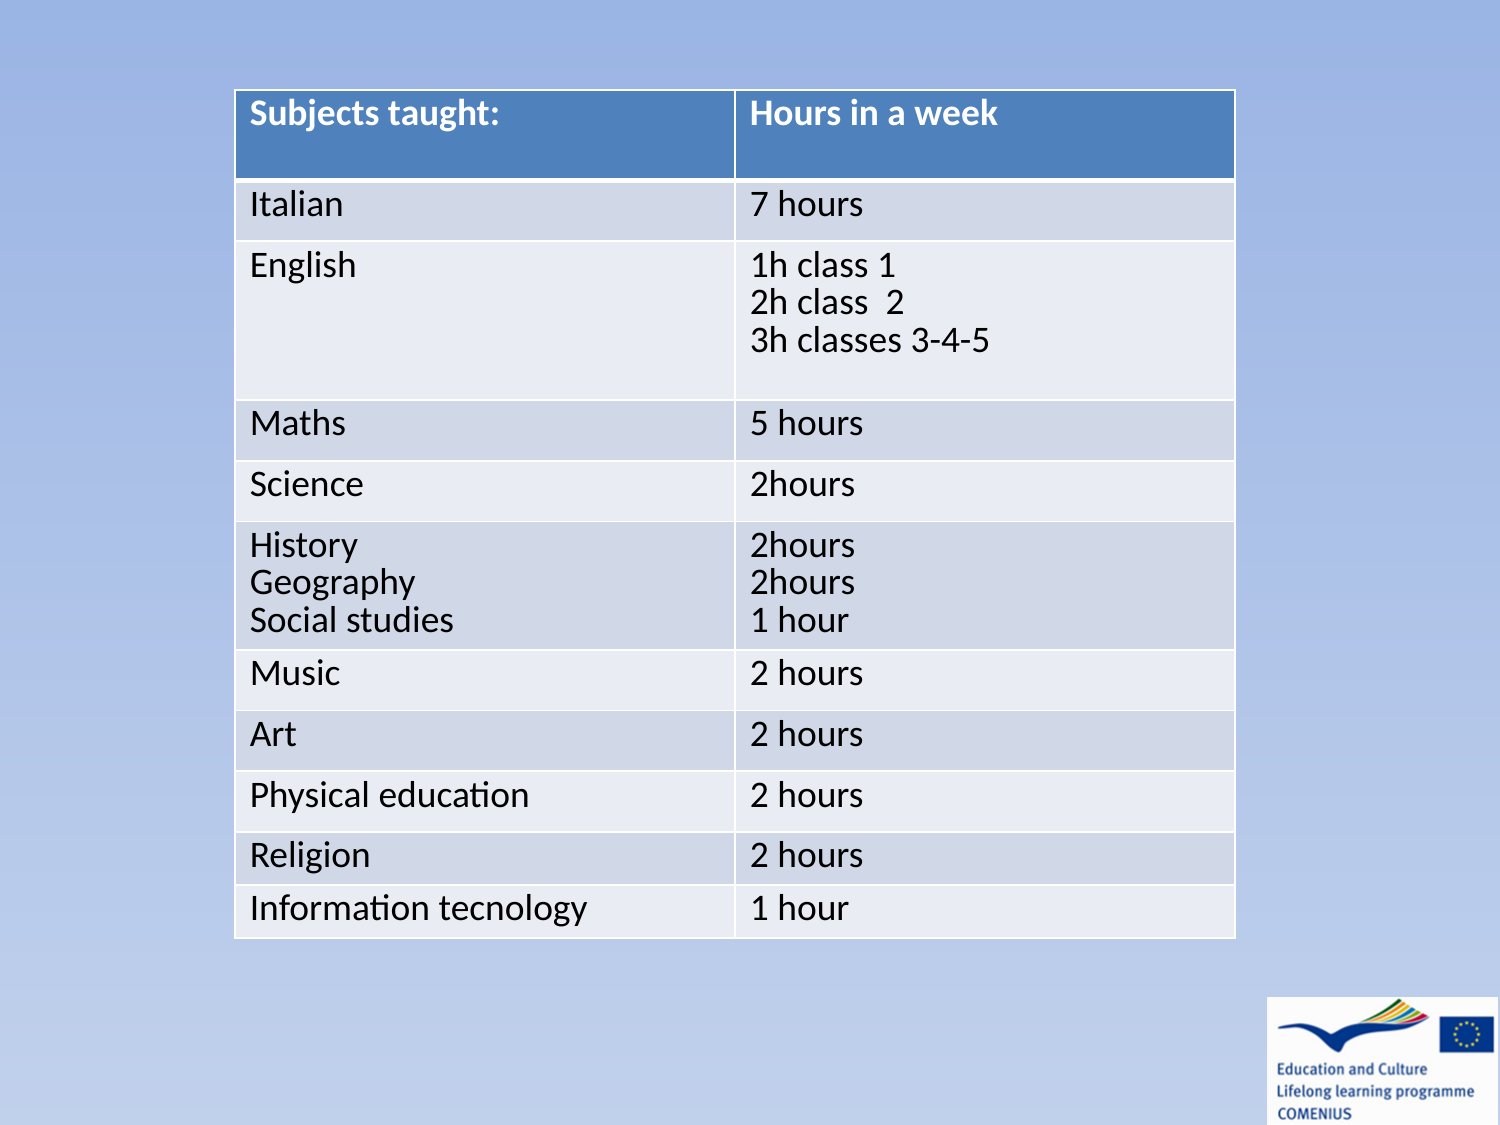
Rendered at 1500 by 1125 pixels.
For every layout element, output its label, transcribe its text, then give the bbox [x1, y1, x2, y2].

table_cell 2 hours [736, 651, 1234, 710]
table_cell English [236, 242, 734, 399]
table_header Hours in a week [736, 91, 1234, 178]
picture [1266, 997, 1498, 1125]
table_cell Music [236, 651, 734, 710]
table_cell 2 hours [736, 711, 1234, 770]
table_cell 2 hours [736, 772, 1234, 831]
table_cell Information tecnology [236, 886, 734, 937]
table_cell Art [236, 711, 734, 770]
table_header Subjects taught: [236, 91, 734, 178]
table_cell Science [236, 462, 734, 521]
table_cell History Geography Social studies [236, 522, 734, 649]
table_cell 2hours 2hours 1 hour [736, 522, 1234, 649]
table_cell 7 hours [736, 183, 1234, 240]
table_cell 2hours [736, 462, 1234, 521]
table_cell Italian [236, 183, 734, 240]
table_cell Physical education [236, 772, 734, 831]
table_cell 5 hours [736, 401, 1234, 460]
table_cell 2 hours [736, 833, 1234, 884]
table_cell 1 hour [736, 886, 1234, 937]
table_cell Maths [236, 401, 734, 460]
table_cell 1h class 1 2h class 2 3h classes 3-4-5 [736, 242, 1234, 399]
table_cell Religion [236, 833, 734, 884]
